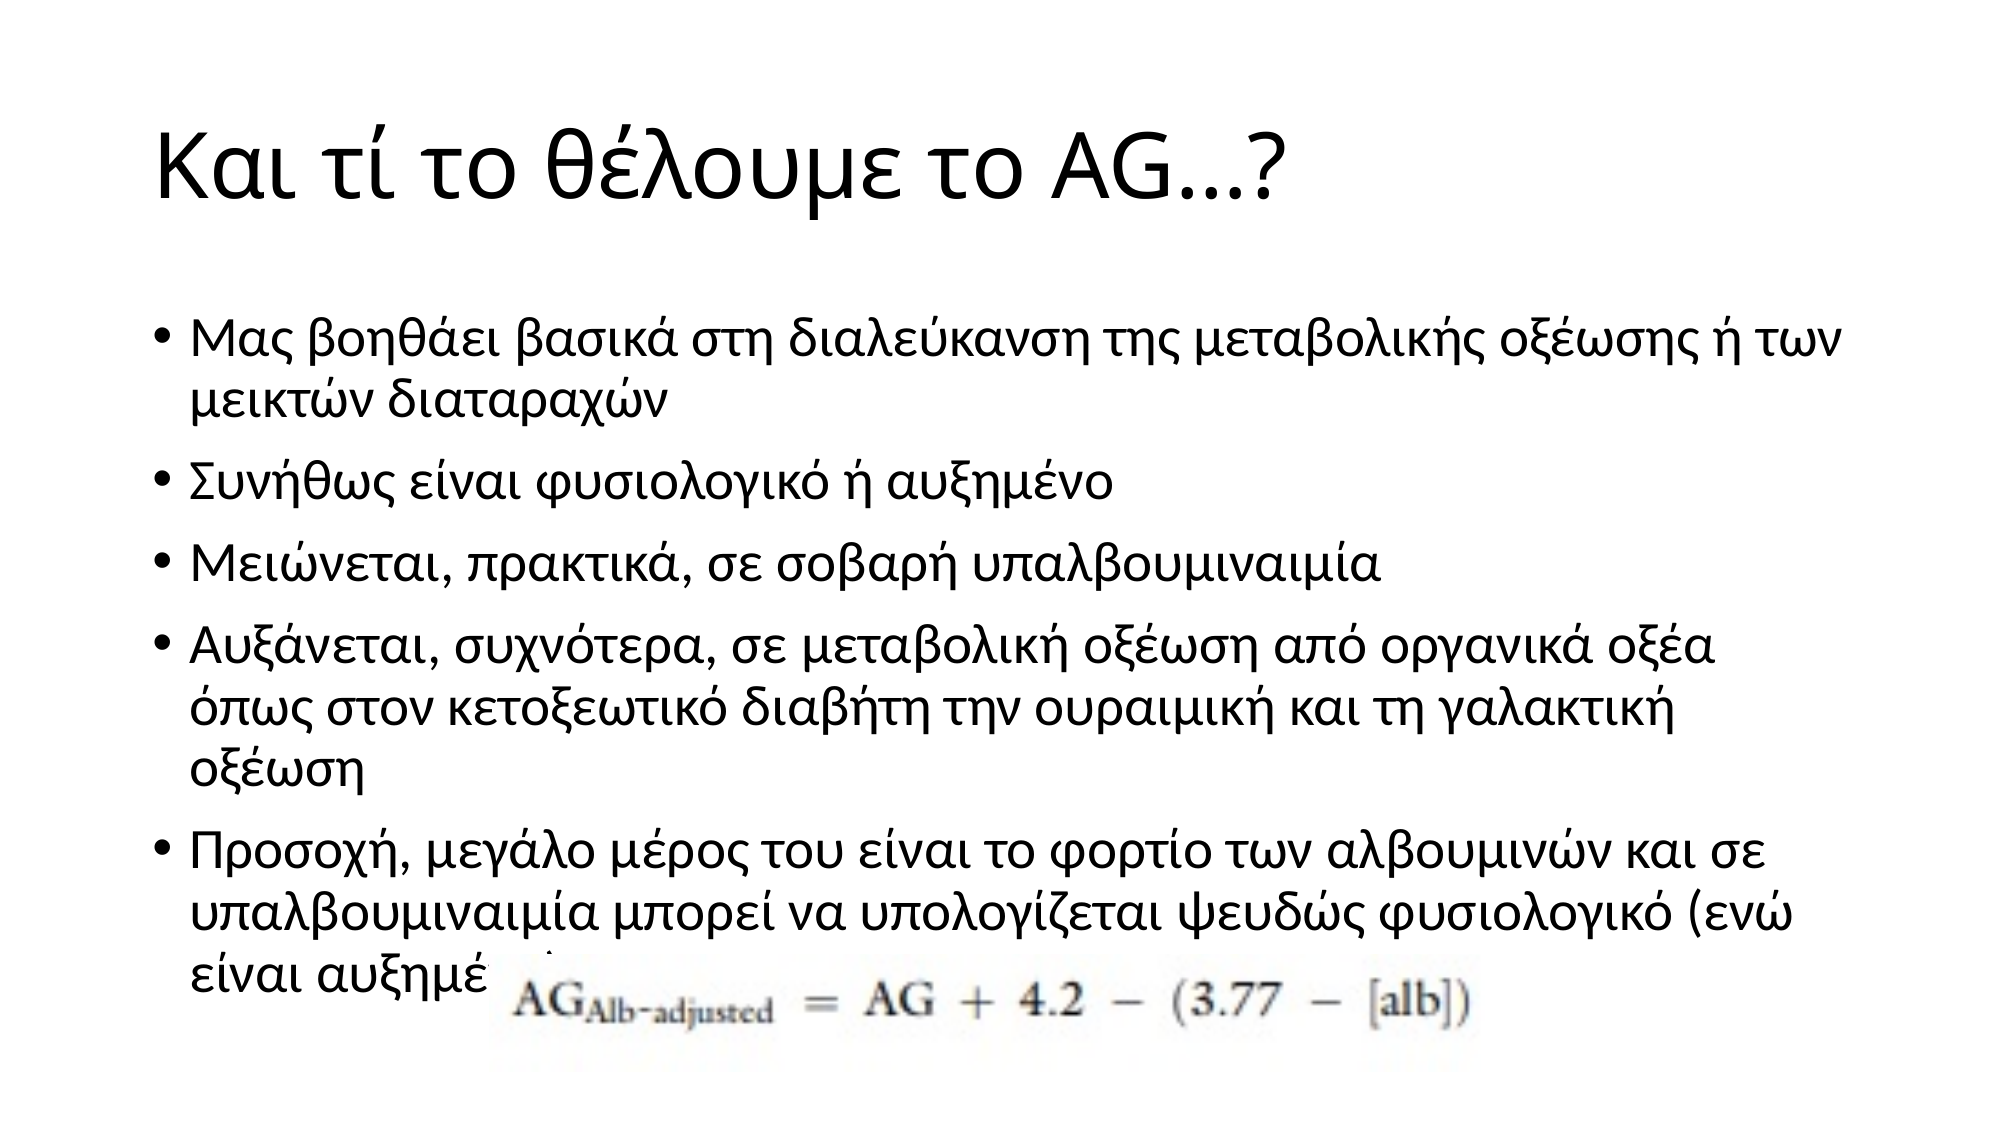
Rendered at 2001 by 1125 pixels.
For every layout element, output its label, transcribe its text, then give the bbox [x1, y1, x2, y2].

picture [489, 954, 1510, 1072]
title Και τί το θέλουμε το AG…? [137, 59, 1863, 278]
list Μας βοηθάει βασικά στη διαλεύκανση της μεταβολικής οξέωσης ή των μεικτών διαταραχών Συνήθως είναι φυσιολογικό ή αυξημένο Μειώνεται, πρακτικά, σε σοβαρή υπαλβουμιναιμία Αυξάνεται, συχνότερα, σε μεταβολική οξέωση από οργανικά οξέα όπως στον κετοξεωτικό διαβήτη την ουραιμική και τη γαλακτική οξέωση Προσοχή, μεγάλο μέρος του είναι το φορτίο των αλβουμινών και σε υπαλβουμιναιμία μπορεί να υπολογίζεται ψευδώς φυσιολογικό (ενώ είναι αυξημένο) [137, 299, 1863, 1014]
